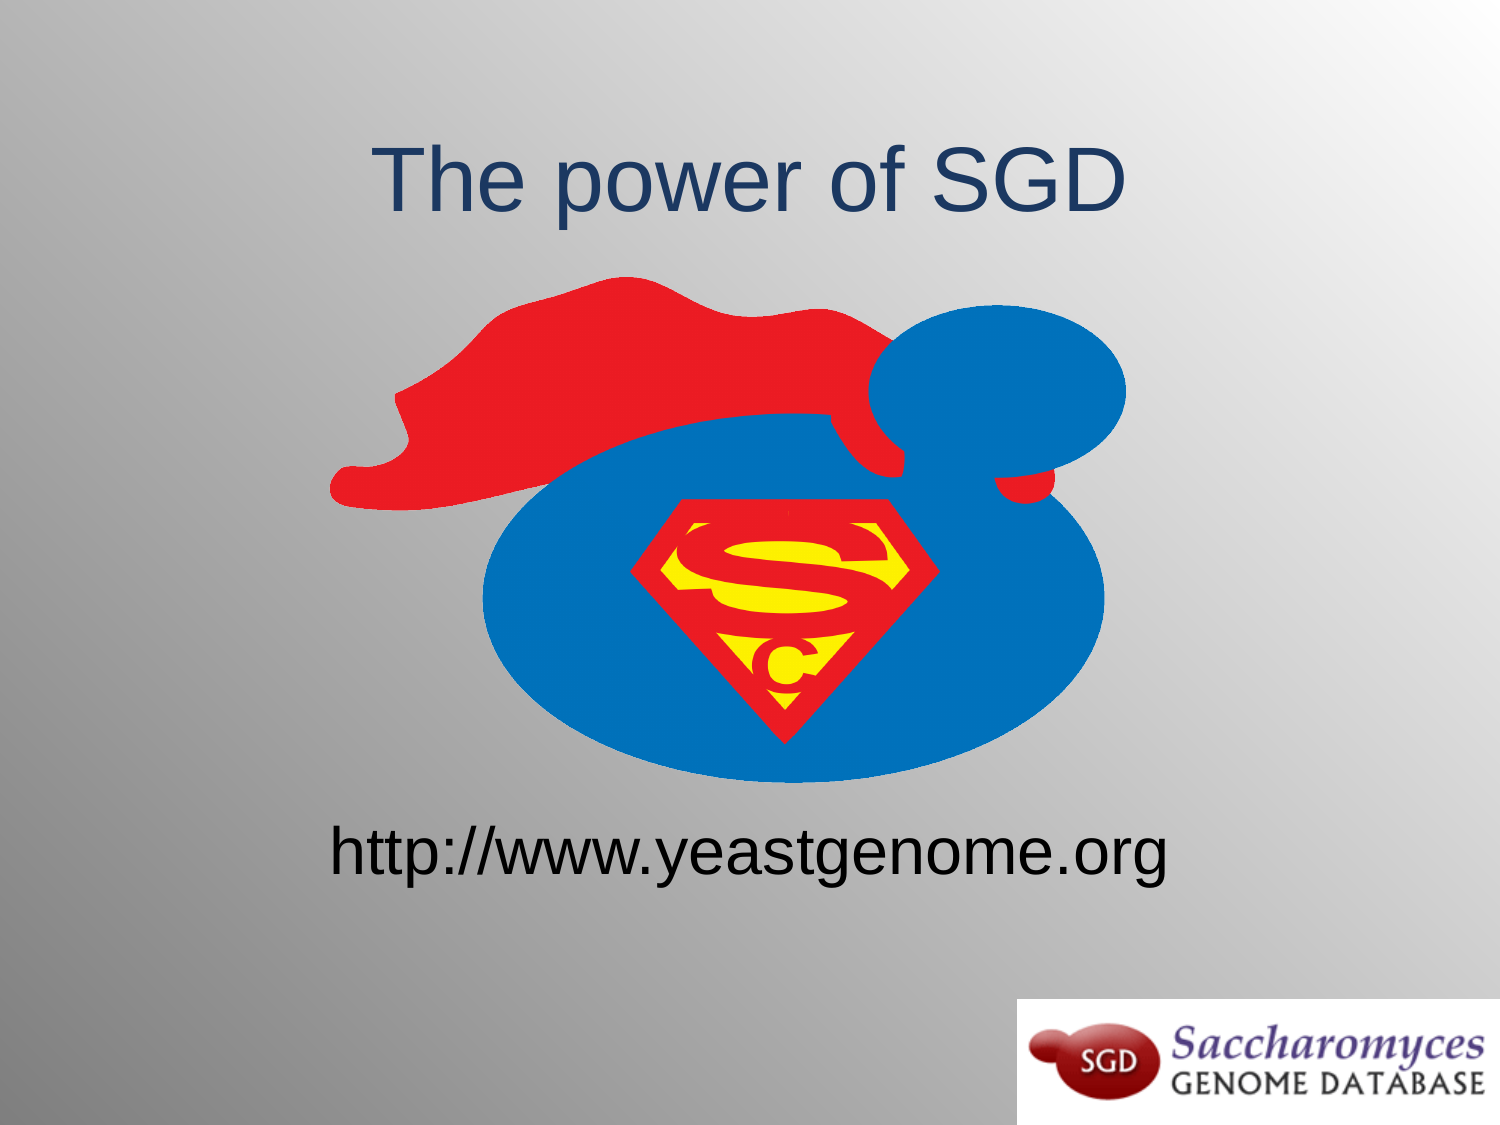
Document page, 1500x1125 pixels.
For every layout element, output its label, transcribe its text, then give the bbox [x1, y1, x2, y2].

picture [1017, 999, 1500, 1125]
title The power of SGD [112, 112, 1388, 251]
picture [312, 274, 1141, 786]
subtitle http://www.yeastgenome.org [225, 800, 1275, 913]
